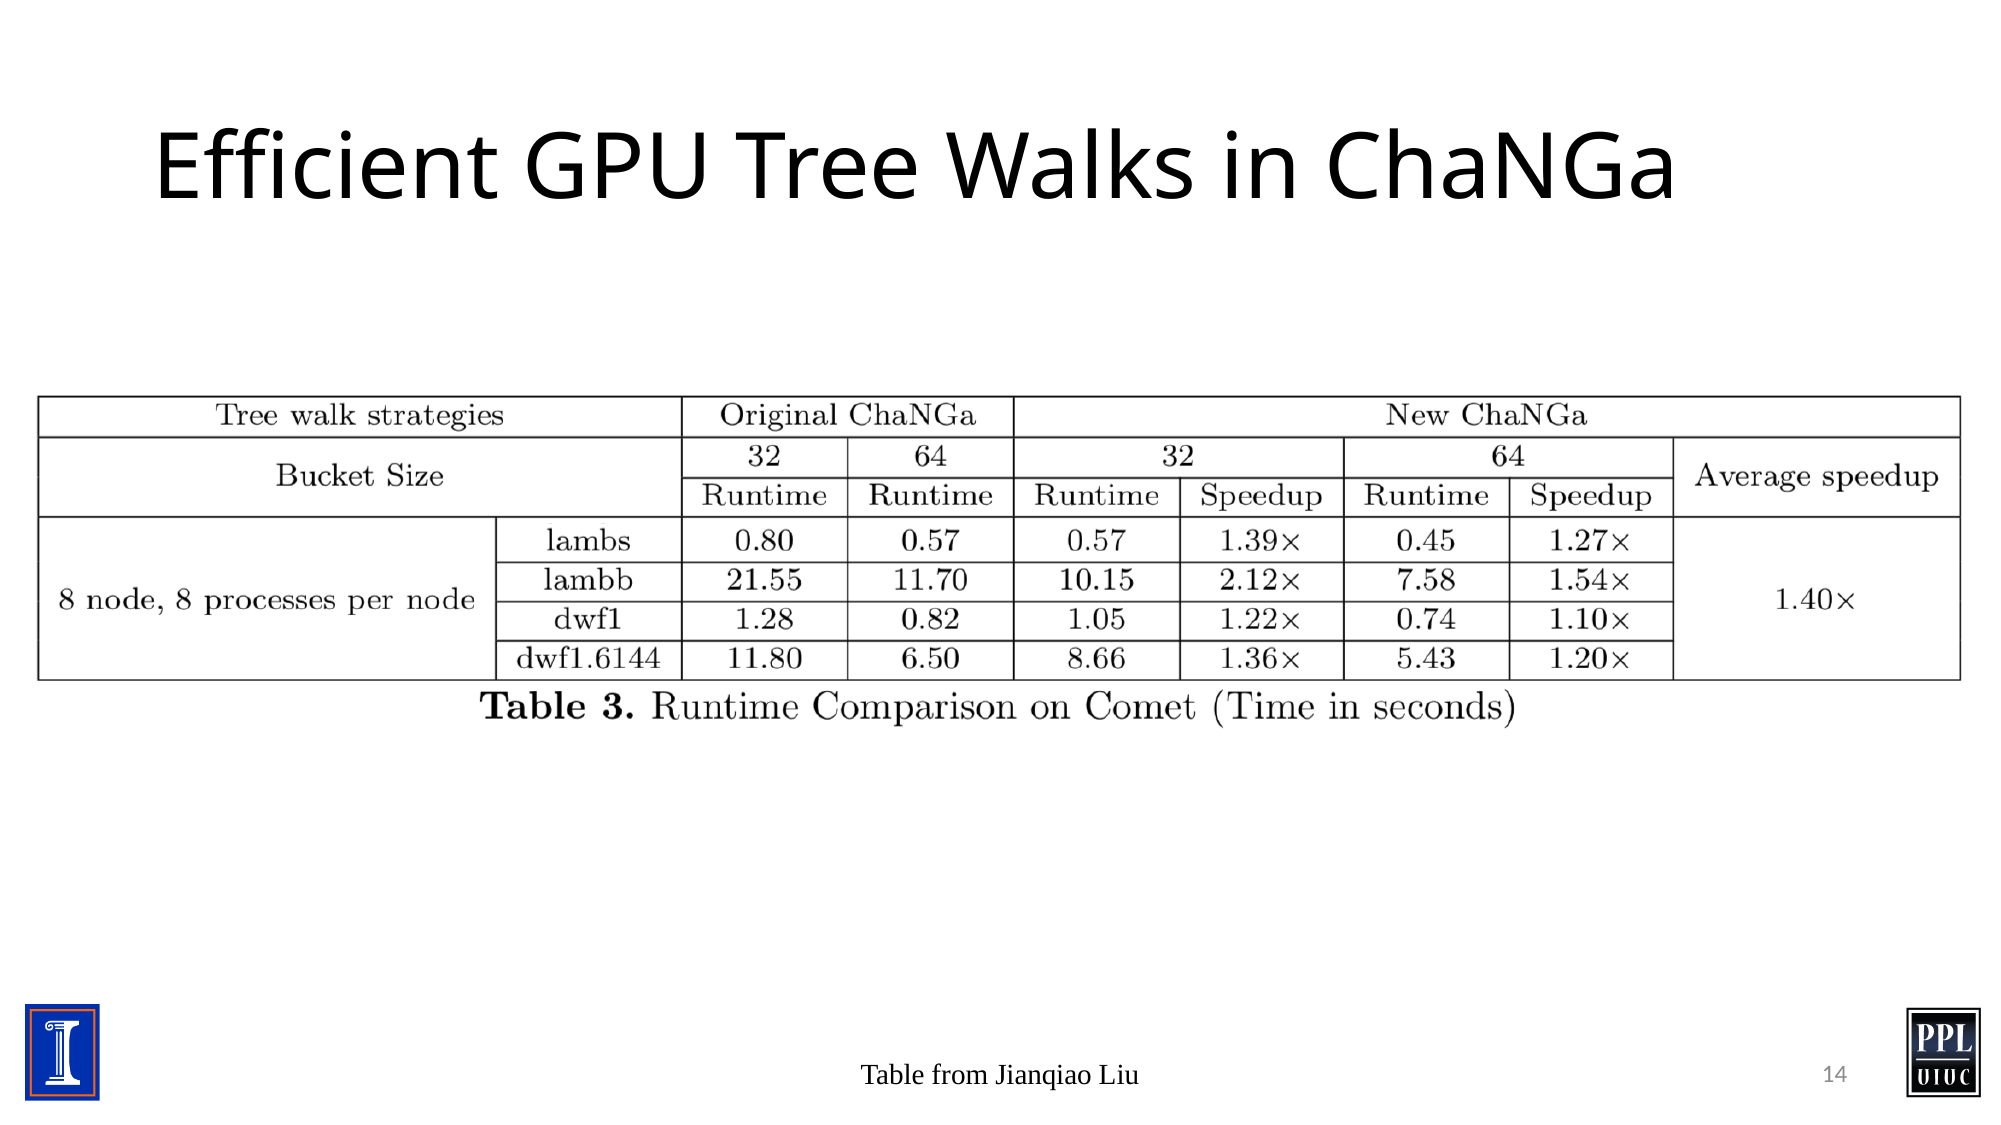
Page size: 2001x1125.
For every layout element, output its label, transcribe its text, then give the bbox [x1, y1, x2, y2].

picture [1899, 1001, 1987, 1103]
title Efficient GPU Tree Walks in ChaNGa [137, 59, 1863, 278]
footer Table from Jianqiao Liu [662, 1042, 1338, 1103]
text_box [35, 393, 1965, 732]
picture [25, 1004, 100, 1101]
slide_number 14 [1412, 1042, 1863, 1103]
